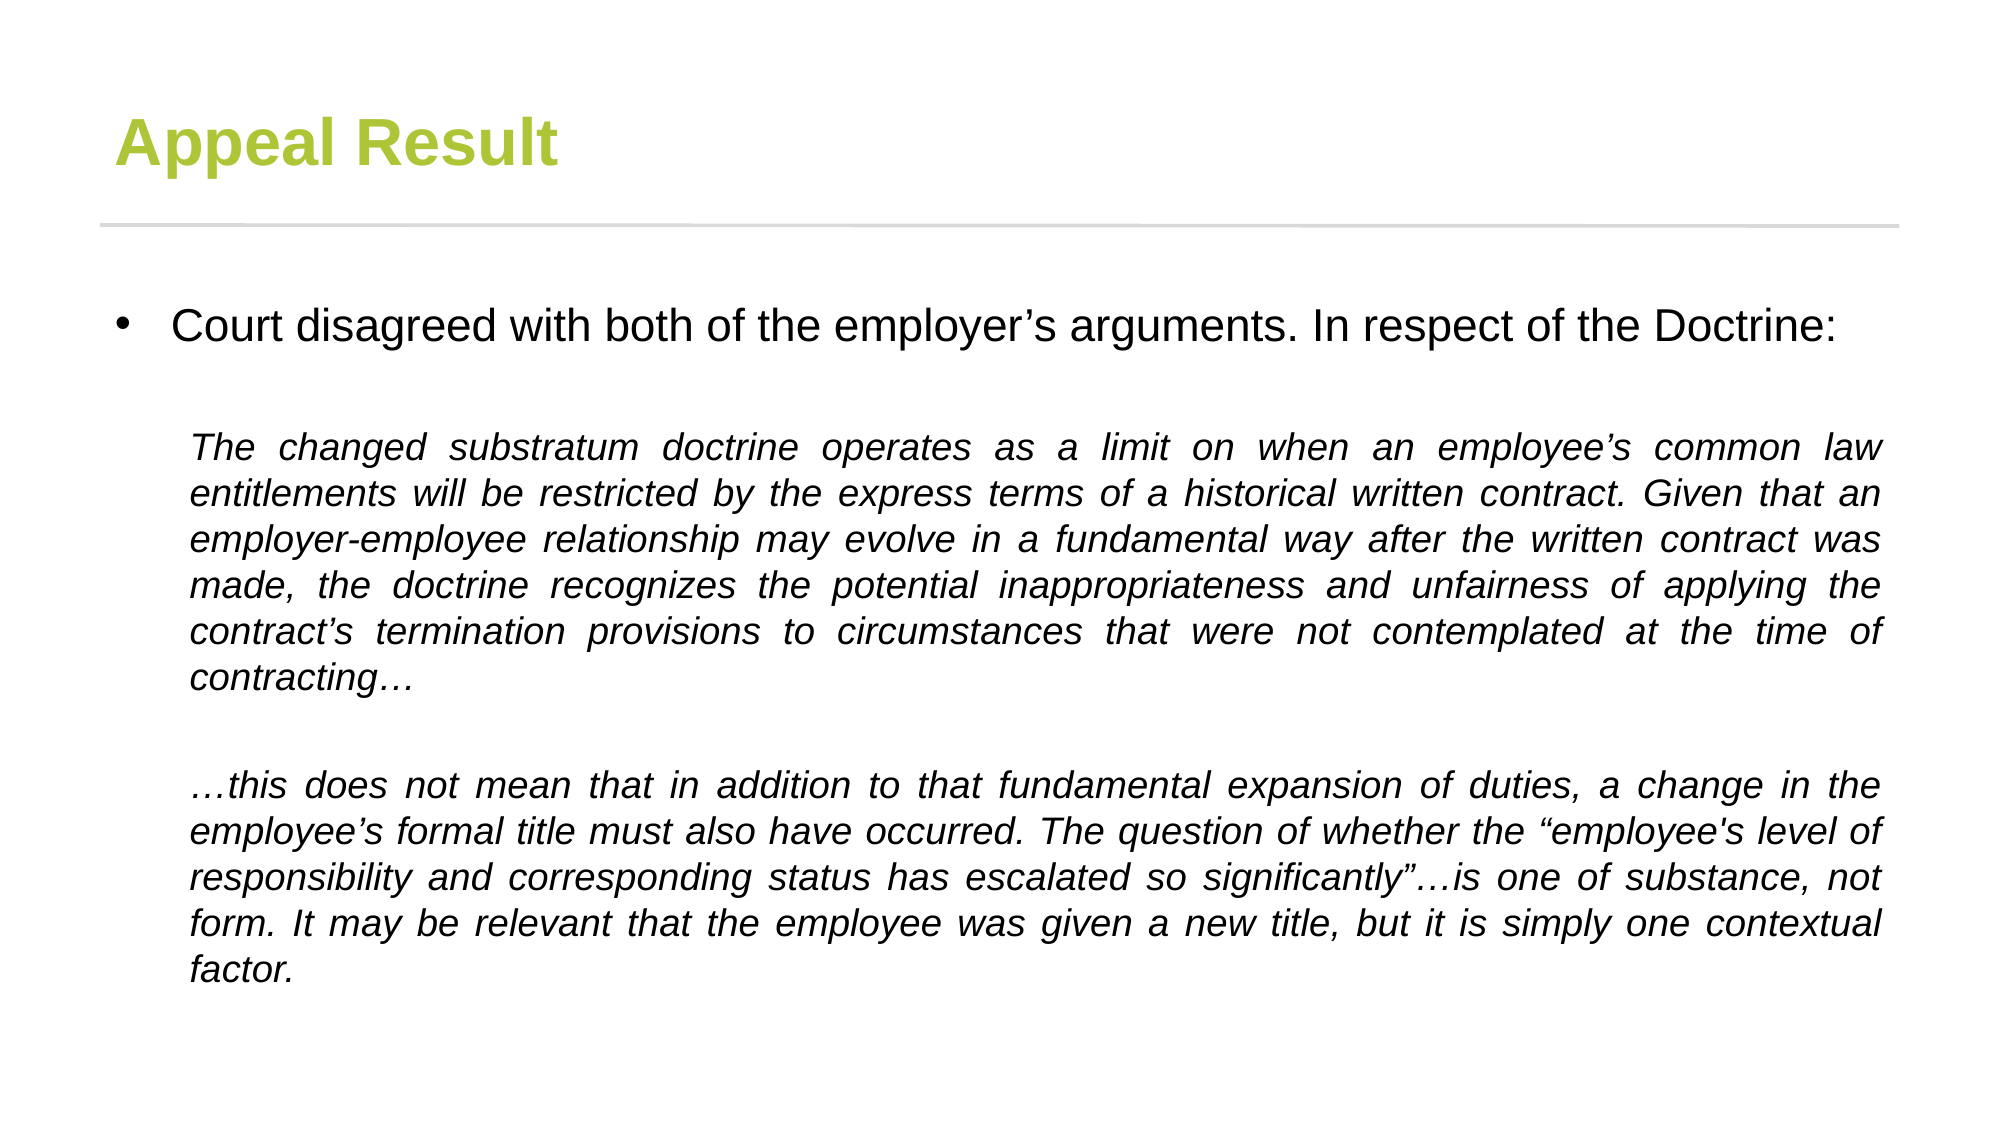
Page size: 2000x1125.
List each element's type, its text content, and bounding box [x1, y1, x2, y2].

list Court disagreed with both of the employer’s arguments. In respect of the Doctrine: The changed substratum doctrine operates as a limit on when an employee’s common law entitlements will be restricted by the express terms of a historical written contract. Given that an employer-employee relationship may evolve in a fundamental way after the written contract was made, the doctrine recognizes the potential inappropriateness and unfairness of applying the contract’s termination provisions to circumstances that were not contemplated at the time of contracting… …this does not mean that in addition to that fundamental expansion of duties, a change in the employee’s formal title must also have occurred. The question of whether the “employee's level of responsibility and corresponding status has escalated so significantly”…is one of substance, not form. It may be relevant that the employee was given a new title, but it is simply one contextual factor. [99, 287, 1900, 1005]
title Appeal Result [99, 45, 1900, 233]
